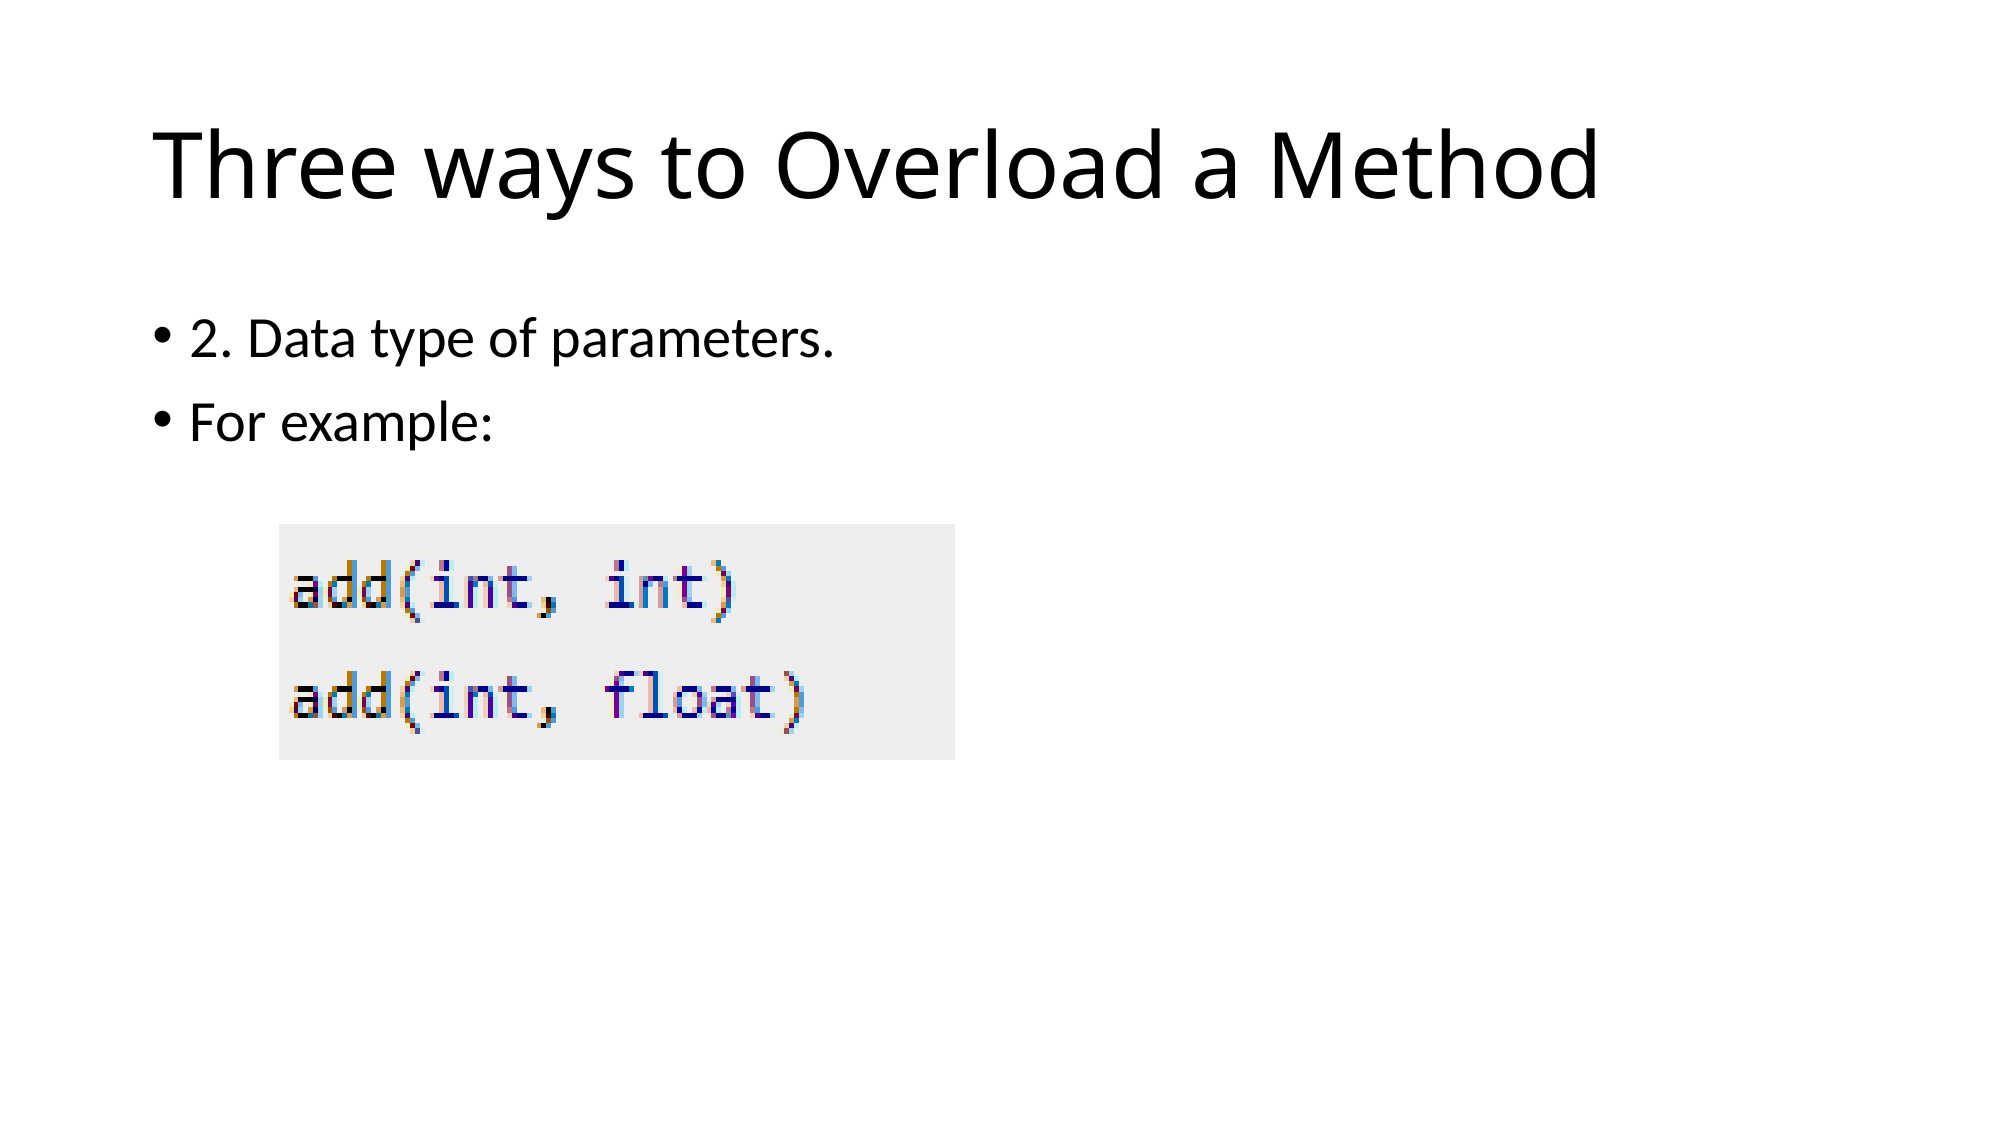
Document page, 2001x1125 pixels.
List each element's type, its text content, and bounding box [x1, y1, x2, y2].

list 2. Data type of parameters. For example: [137, 299, 988, 1014]
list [260, 524, 955, 776]
title Three ways to Overload a Method [137, 59, 1863, 278]
